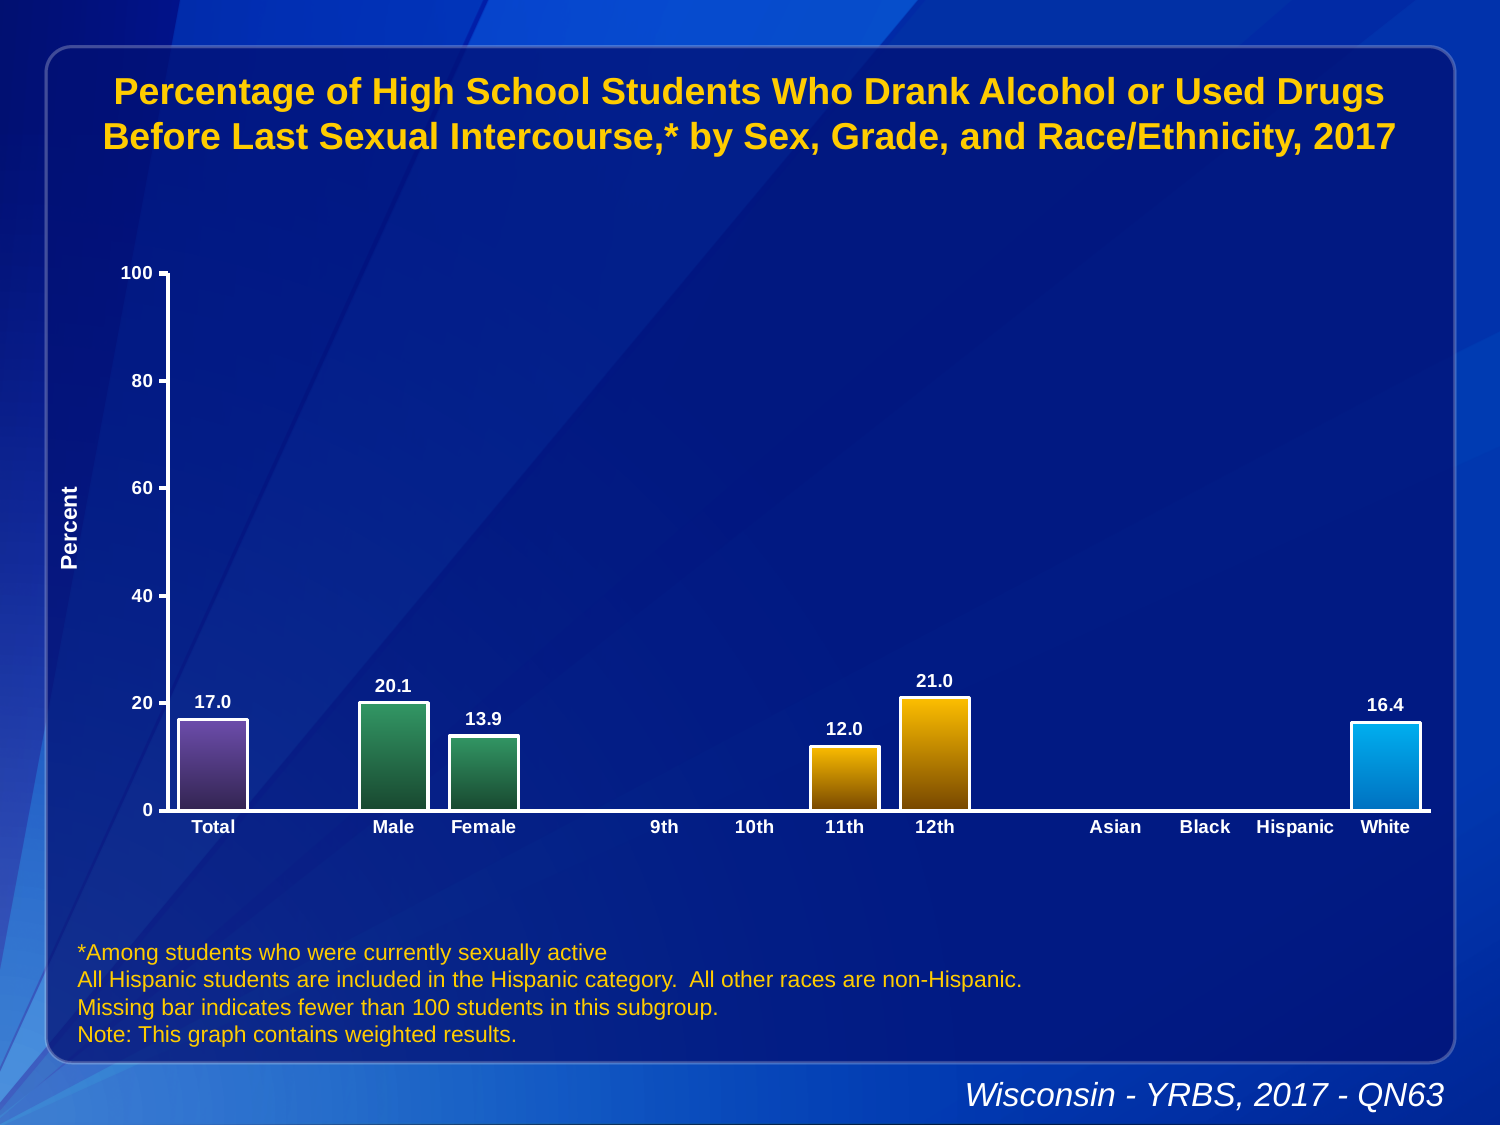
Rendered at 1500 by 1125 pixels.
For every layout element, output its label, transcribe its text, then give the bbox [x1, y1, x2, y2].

picture [0, 0, 1500, 1125]
text_box Percentage of High School Students Who Drank Alcohol or Used Drugs Before Last Sexual Intercourse,* by Sex, Grade, and Race/Ethnicity, 2017 [74, 59, 1425, 165]
text_box *Among students who were currently sexually active All Hispanic students are included in the Hispanic category. All other races are non-Hispanic. Missing bar indicates fewer than 100 students in this subgroup. Note: This graph contains weighted results. [62, 930, 1438, 1055]
chart [24, 250, 1460, 851]
text_box Wisconsin - YRBS, 2017 - QN63 [49, 1065, 1460, 1121]
